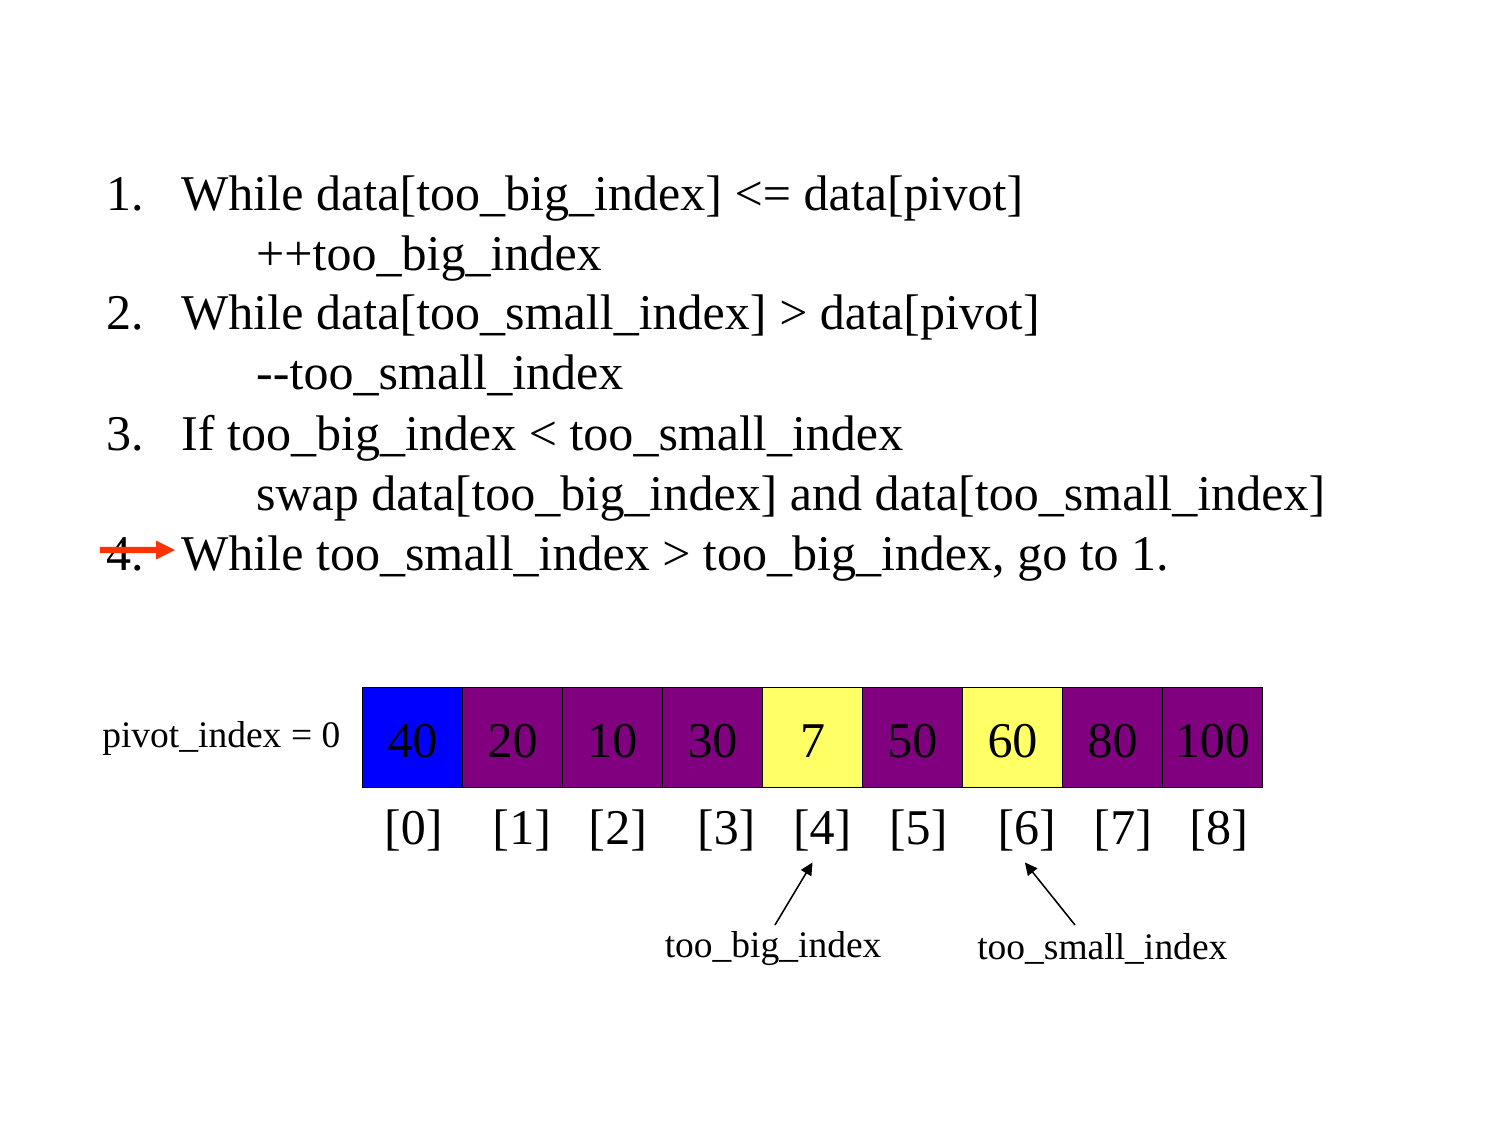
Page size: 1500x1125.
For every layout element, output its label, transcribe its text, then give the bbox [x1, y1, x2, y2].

text_box too_big_index [650, 912, 1065, 973]
text_box 100 [1162, 687, 1263, 787]
text_box [99, 543, 175, 557]
text_box While data[too_big_index] <= data[pivot] ++too_big_index While data[too_small_index] > data[pivot] --too_small_index If too_big_index < too_small_index swap data[too_big_index] and data[too_small_index] While too_small_index > too_big_index, go to 1. [91, 152, 1491, 768]
text_box pivot_index = 0 [87, 702, 356, 762]
text_box 10 [562, 687, 662, 787]
text_box [774, 862, 813, 926]
text_box [0] [1] [2] [3] [4] [5] [6] [7] [8] [369, 787, 1263, 863]
text_box 30 [662, 687, 762, 787]
text_box 80 [1062, 687, 1162, 787]
text_box 60 [962, 687, 1062, 787]
text_box 20 [462, 687, 562, 787]
text_box 7 [762, 687, 862, 787]
text_box 40 [362, 687, 462, 788]
text_box 50 [862, 687, 962, 787]
text_box [1024, 862, 1076, 926]
text_box too_small_index [962, 914, 1313, 975]
